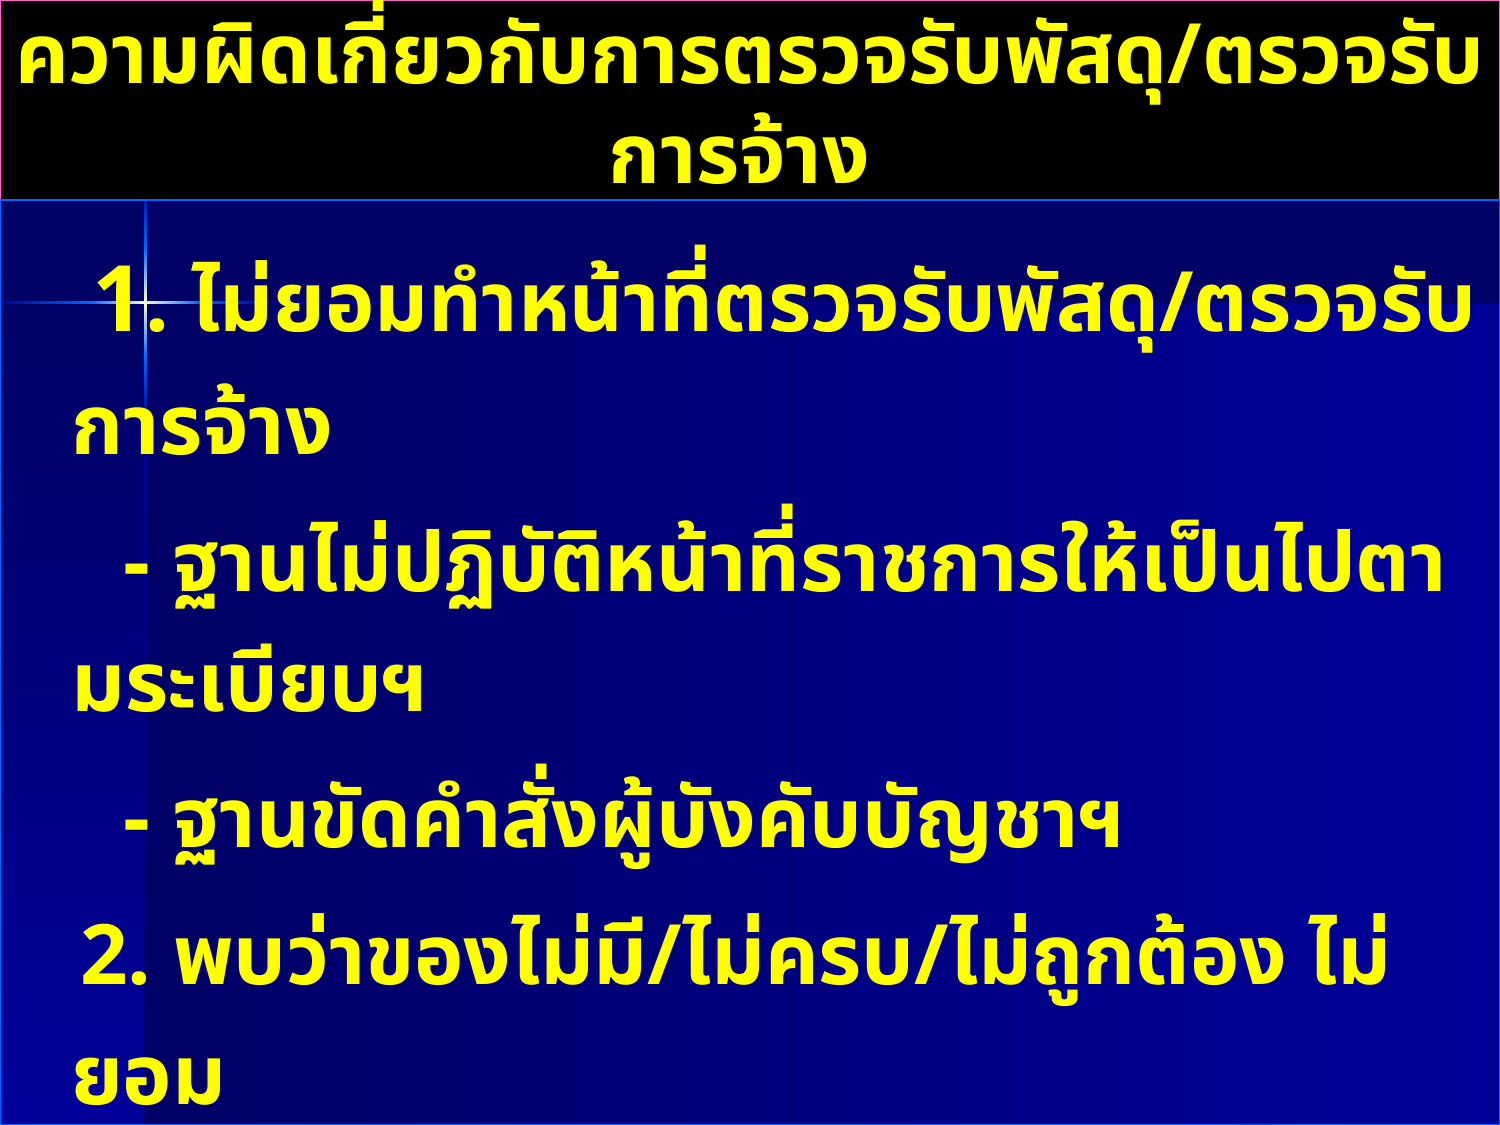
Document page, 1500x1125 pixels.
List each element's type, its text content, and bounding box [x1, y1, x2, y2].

title ความผิดเกี่ยวกับการตรวจรับพัสดุ/ตรวจรับการจ้าง [0, 0, 1500, 199]
list 1. ไม่ยอมทำหน้าที่ตรวจรับพัสดุ/ตรวจรับการจ้าง - ฐานไม่ปฏิบัติหน้าที่ราชการให้เป็นไปตามระเบียบฯ - ฐานขัดคำสั่งผู้บังคับบัญชาฯ 2. พบว่าของไม่มี/ไม่ครบ/ไม่ถูกต้อง ไม่ยอม รายงาน/ทำความเห็นแย้ง - ฐานไม่ปฏิบัติหน้าที่ราชการให้เป็นไปตามระเบียบฯ [0, 199, 1500, 1125]
